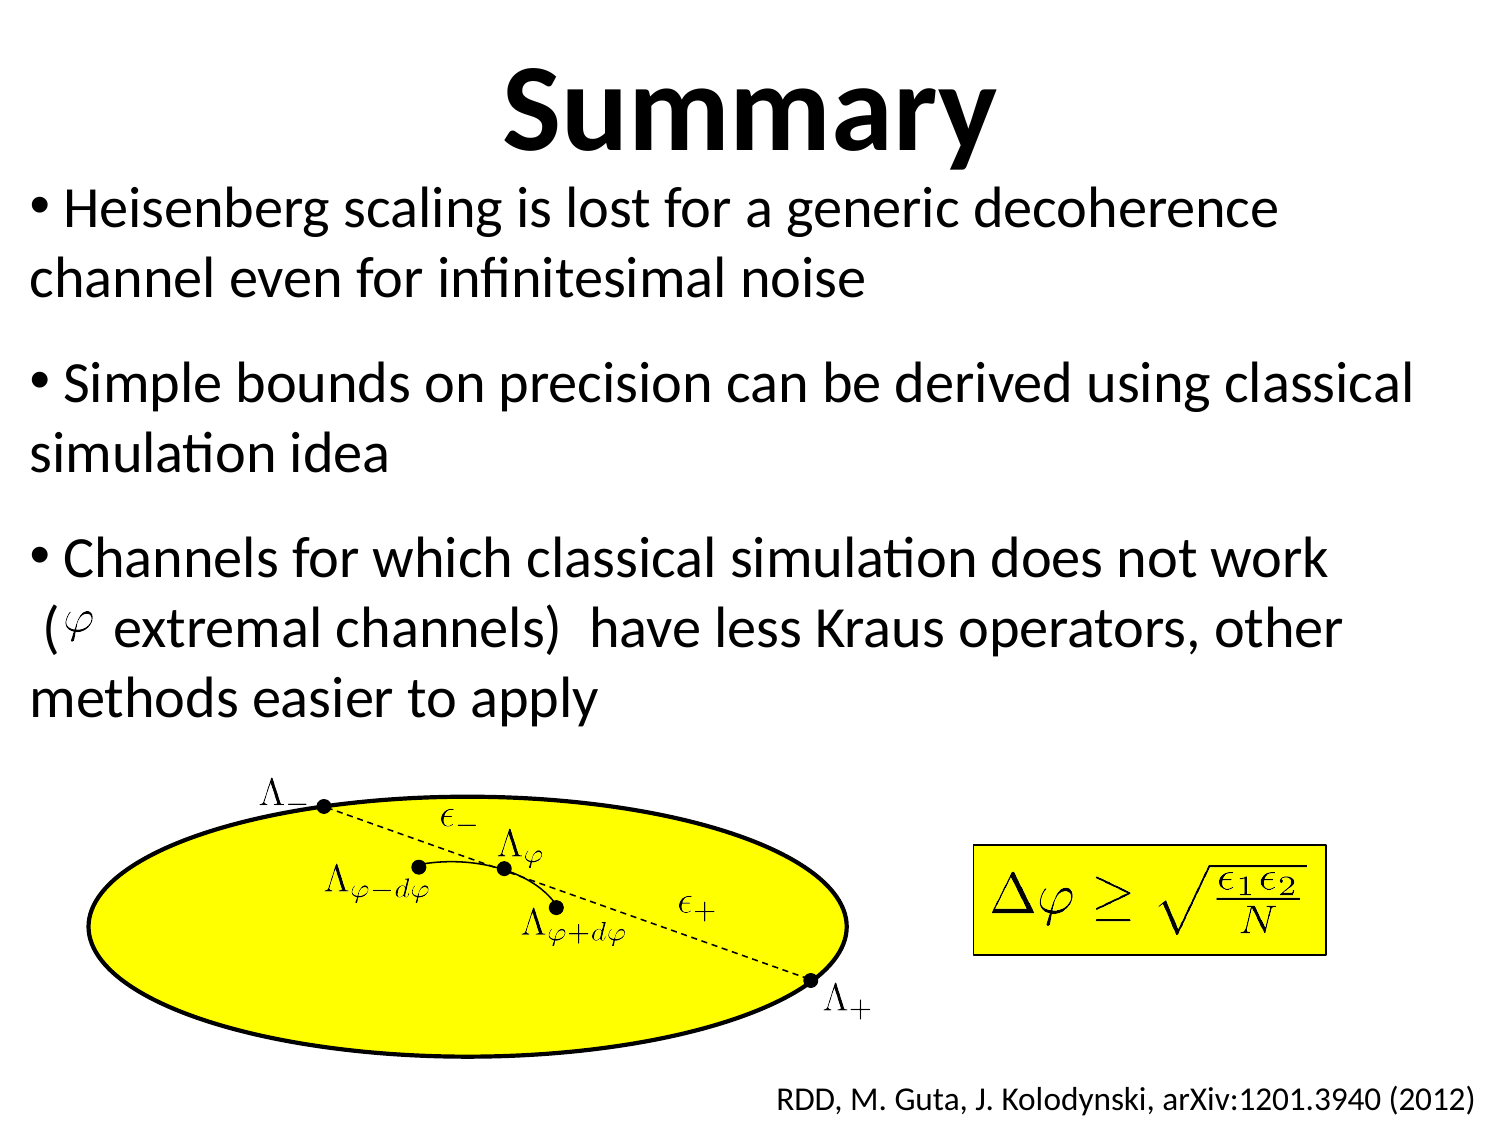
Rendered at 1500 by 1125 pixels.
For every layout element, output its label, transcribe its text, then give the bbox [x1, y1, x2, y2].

text_box RDD, M. Guta, J. Kolodynski, arXiv:1201.3940 (2012) [761, 1069, 1500, 1125]
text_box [88, 774, 874, 1057]
picture [64, 609, 93, 643]
text_box Summary [0, 0, 1500, 201]
text_box Heisenberg scaling is lost for a generic decoherence channel even for infinitesimal noise Simple bounds on precision can be derived using classical simulation idea Channels for which classical simulation does not work ( extremal channels) have less Kraus operators, other methods easier to apply [14, 162, 1474, 737]
picture [974, 845, 1326, 955]
